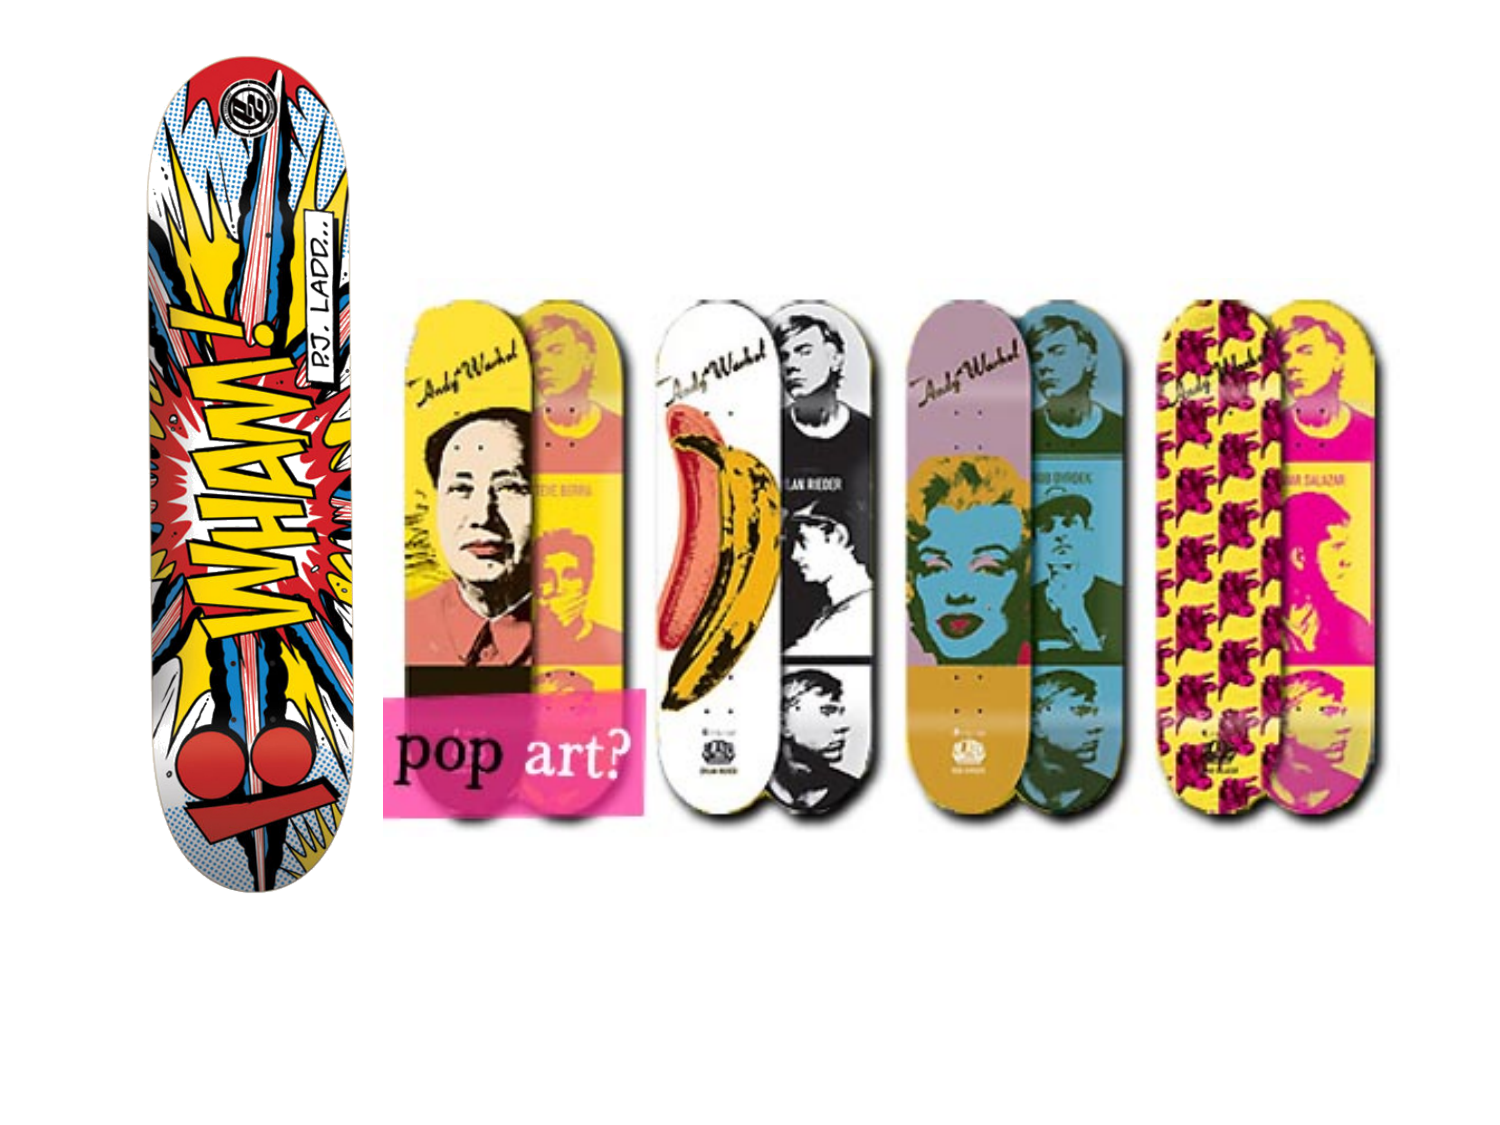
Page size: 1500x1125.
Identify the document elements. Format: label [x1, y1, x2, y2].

picture [0, 42, 1400, 909]
